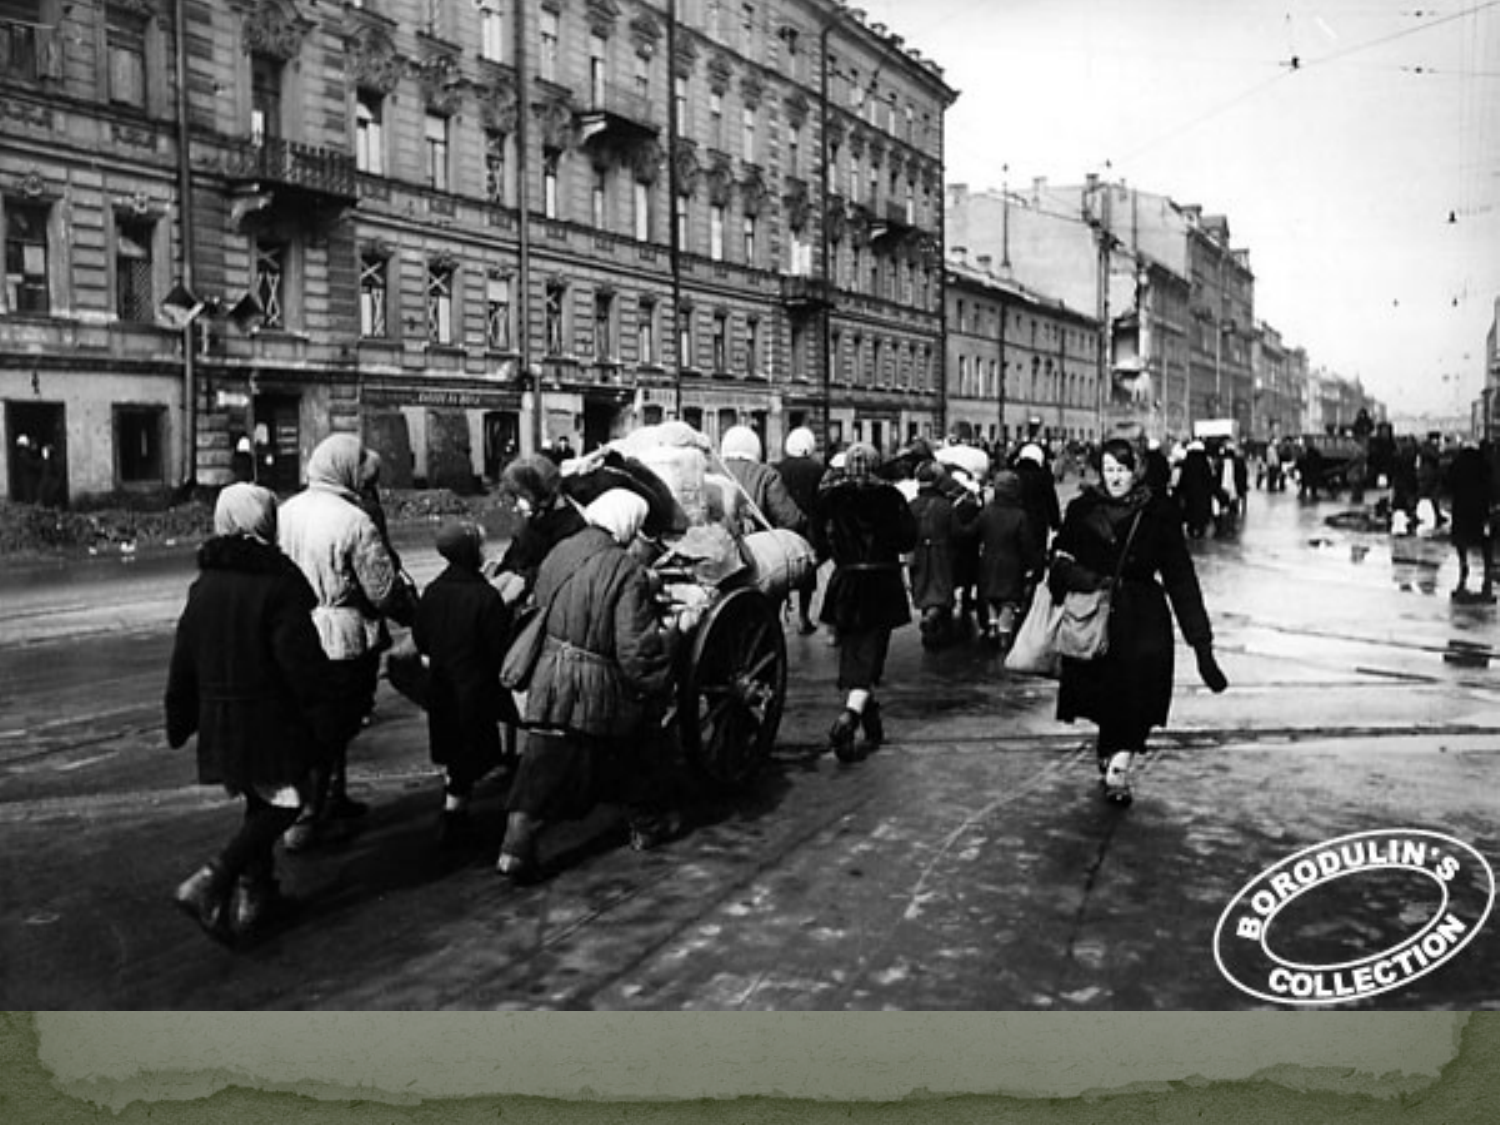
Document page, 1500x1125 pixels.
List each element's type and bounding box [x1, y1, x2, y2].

picture [0, 0, 1500, 1011]
